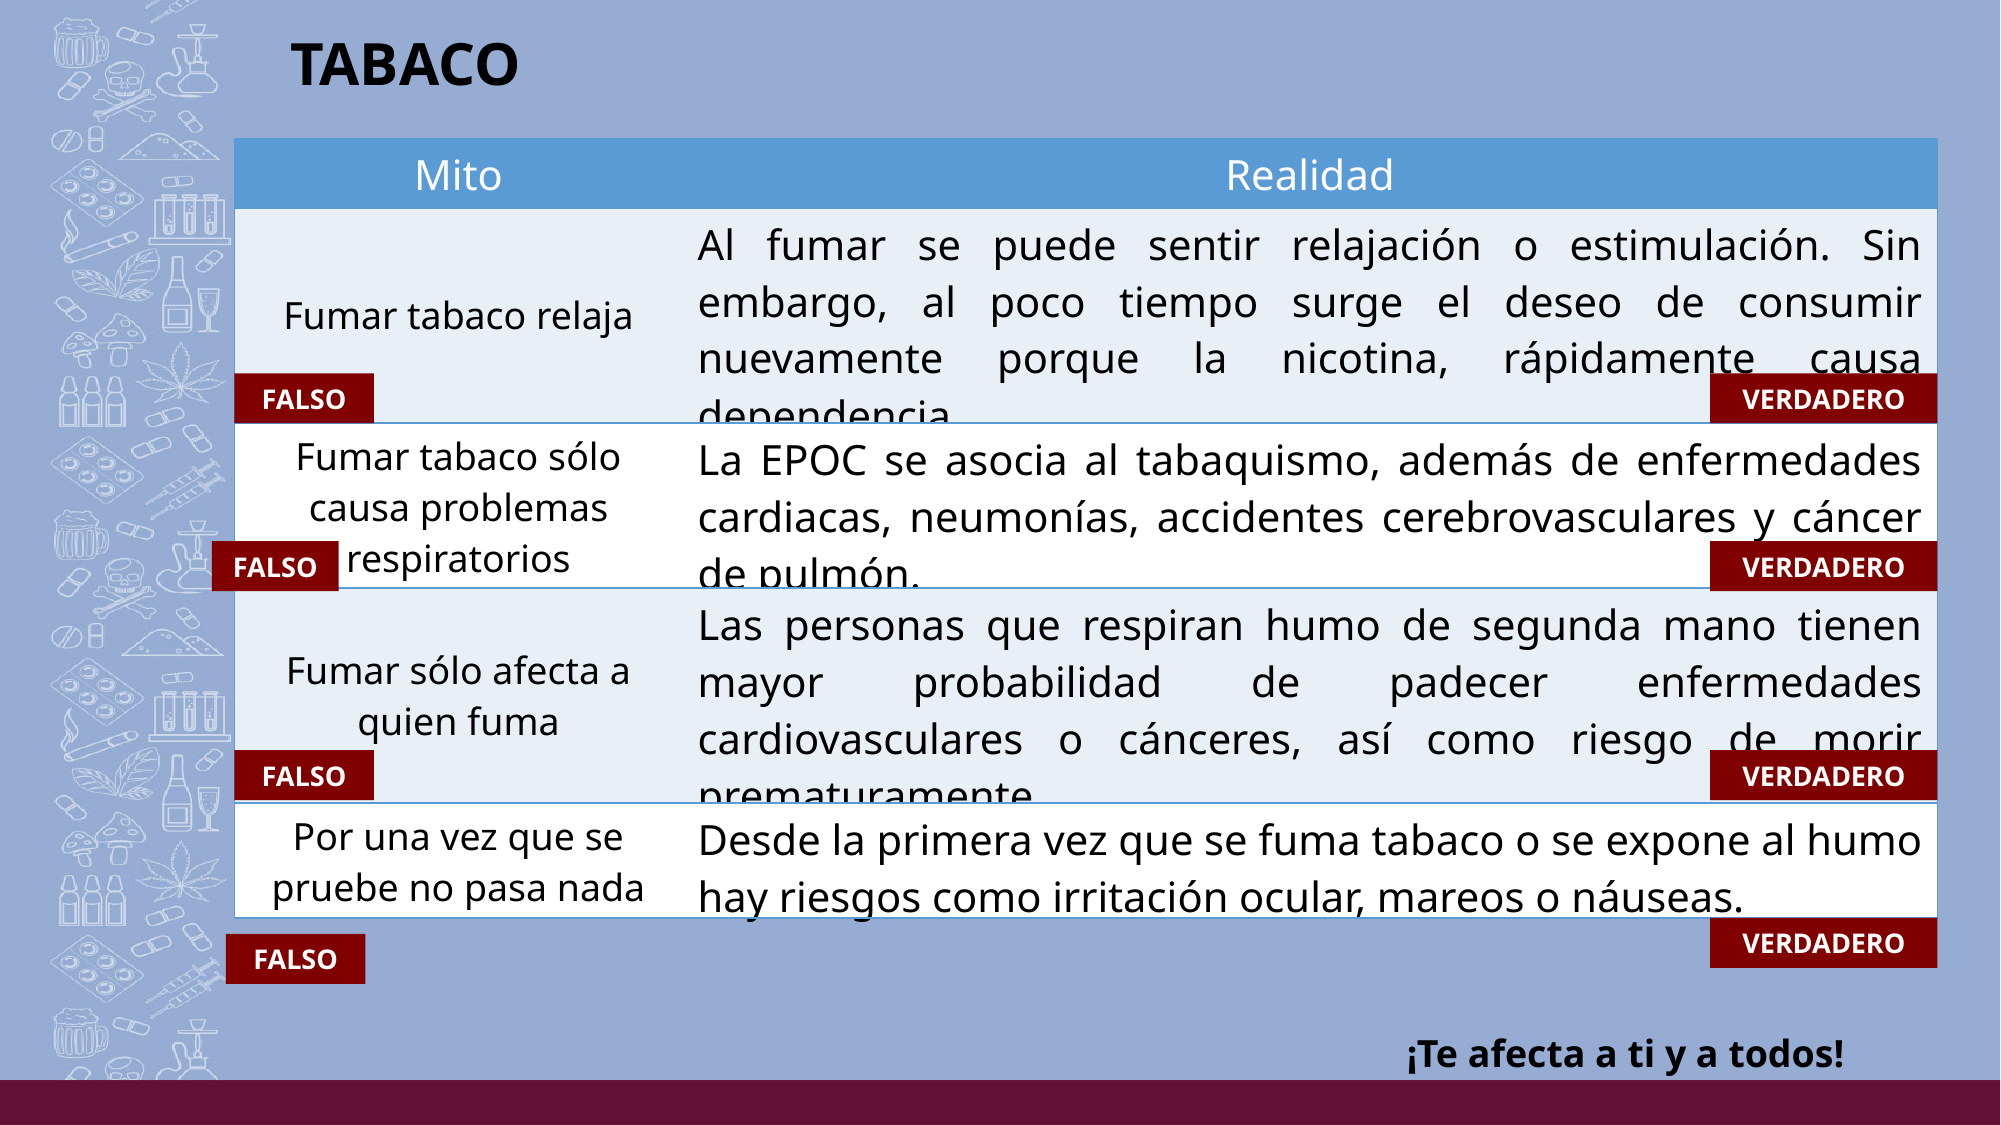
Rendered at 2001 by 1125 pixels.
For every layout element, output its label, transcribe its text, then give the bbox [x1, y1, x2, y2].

text_box FALSO [233, 749, 375, 801]
table_header Realidad [683, 139, 1937, 207]
picture [0, 0, 2001, 1125]
table_cell Fumar tabaco sólo causa problemas respiratorios [235, 424, 683, 587]
table_cell Por una vez que se pruebe no pasa nada [235, 804, 683, 917]
table_cell Fumar sólo afecta a quien fuma [235, 589, 683, 802]
table_cell Las personas que respiran humo de segunda mano tienen mayor probabilidad de padecer enfermedades cardiovasculares o cánceres, así como riesgo de morir prematuramente. [683, 589, 1937, 802]
text_box FALSO [233, 372, 375, 424]
text_box VERDADERO [1709, 372, 1938, 424]
text_box FALSO [211, 540, 340, 592]
text_box VERDADERO [1709, 749, 1938, 801]
text_box ¡Te afecta a ti y a todos! [1382, 1022, 1860, 1083]
text_box FALSO [225, 933, 366, 985]
table_cell Al fumar se puede sentir relajación o estimulación. Sin embargo, al poco tiempo surge el deseo de consumir nuevamente porque la nicotina, rápidamente causa dependencia. [683, 209, 1937, 422]
table_cell La EPOC se asocia al tabaquismo, además de enfermedades cardiacas, neumonías, accidentes cerebrovasculares y cáncer de pulmón. [683, 424, 1937, 587]
table_cell Desde la primera vez que se fuma tabaco o se expone al humo hay riesgos como irritación ocular, mareos o náuseas. [683, 804, 1937, 917]
text_box VERDADERO [1709, 917, 1938, 969]
table_header Mito [235, 139, 683, 207]
text_box VERDADERO [1709, 540, 1938, 592]
text_box TABACO [275, 19, 1552, 105]
table_cell Fumar tabaco relaja [235, 209, 683, 422]
